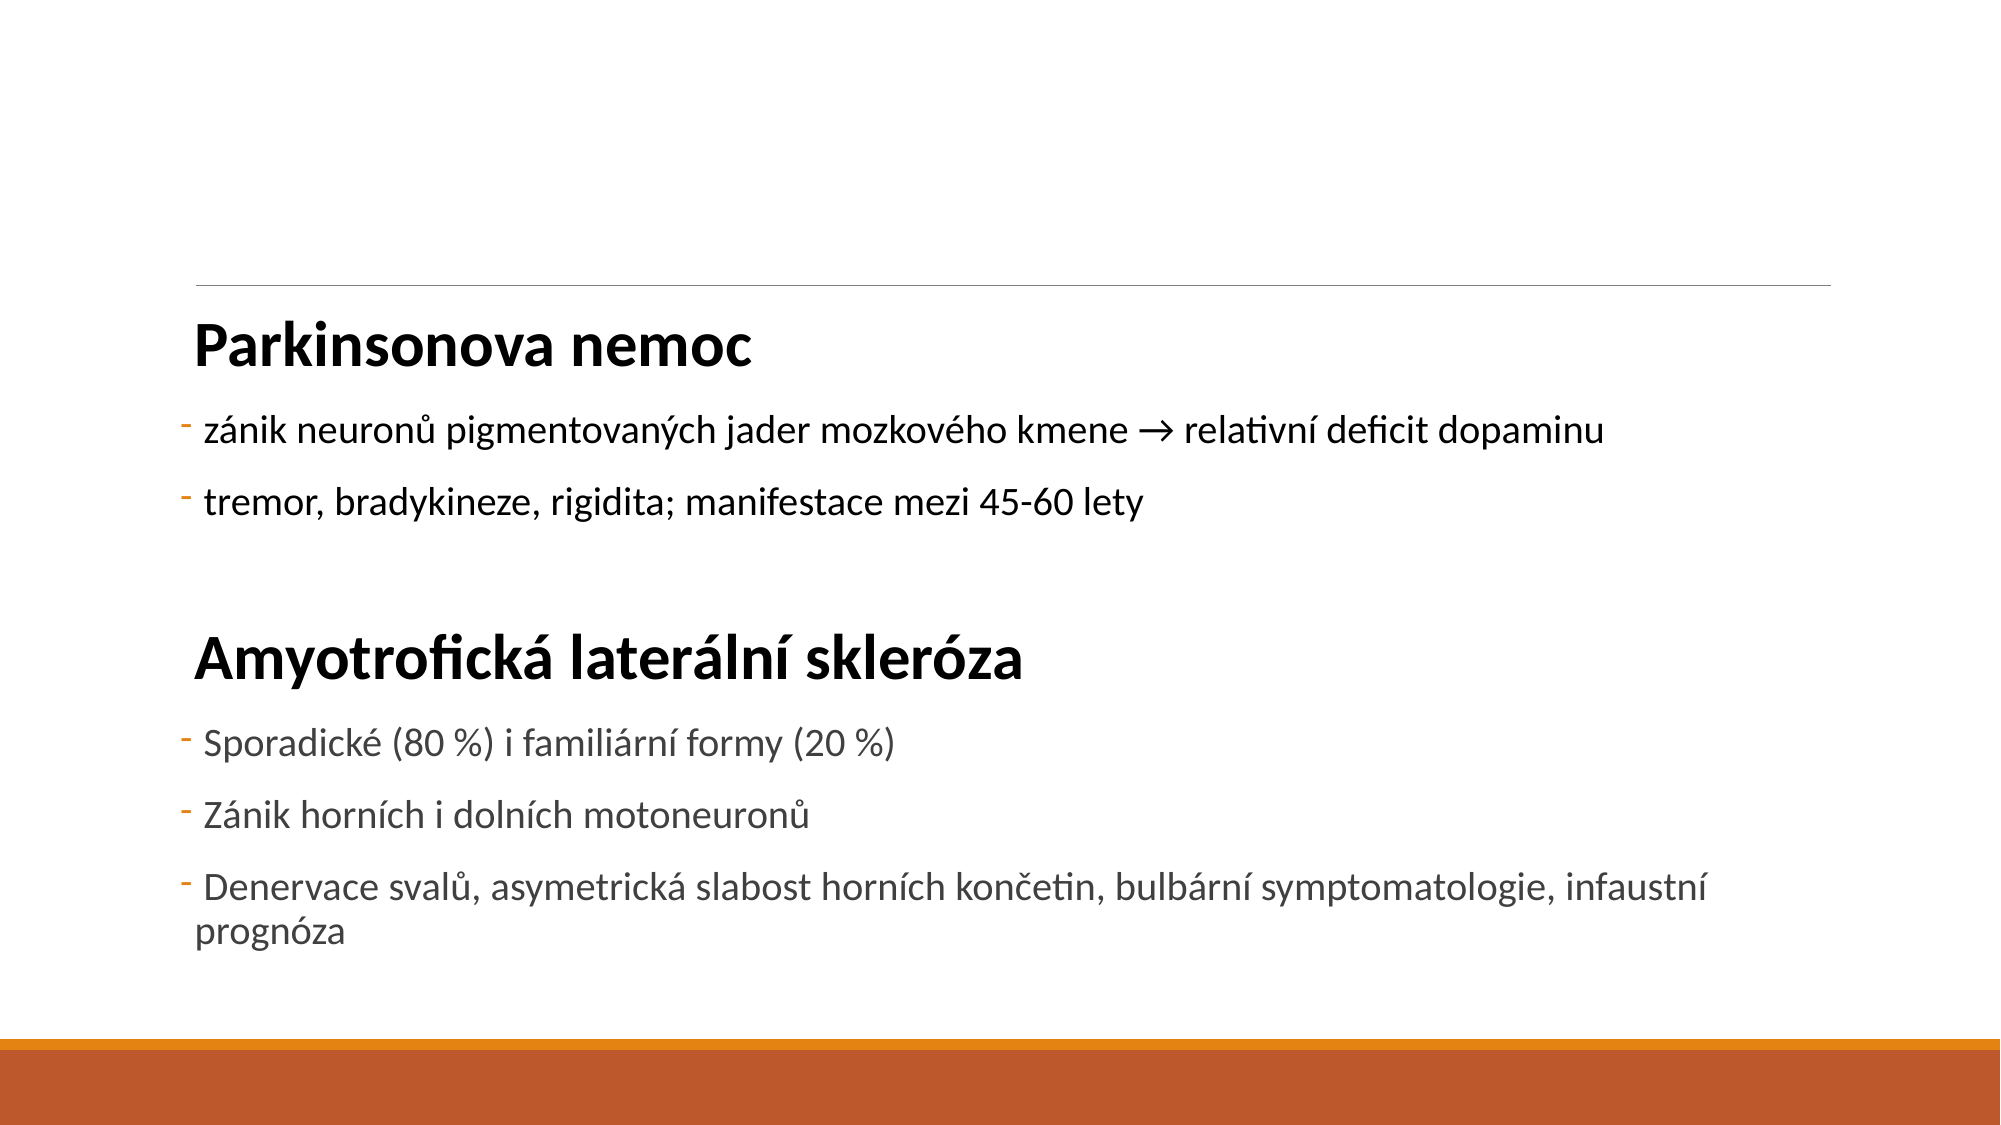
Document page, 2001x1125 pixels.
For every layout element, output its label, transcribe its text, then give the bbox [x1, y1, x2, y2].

list Parkinsonova nemoc zánik neuronů pigmentovaných jader mozkového kmene → relativní deficit dopaminu tremor, bradykineze, rigidita; manifestace mezi 45-60 lety Amyotrofická laterální skleróza Sporadické (80 %) i familiární formy (20 %) Zánik horních i dolních motoneuronů Denervace svalů, asymetrická slabost horních končetin, bulbární symptomatologie, infaustní prognóza [180, 302, 1830, 963]
